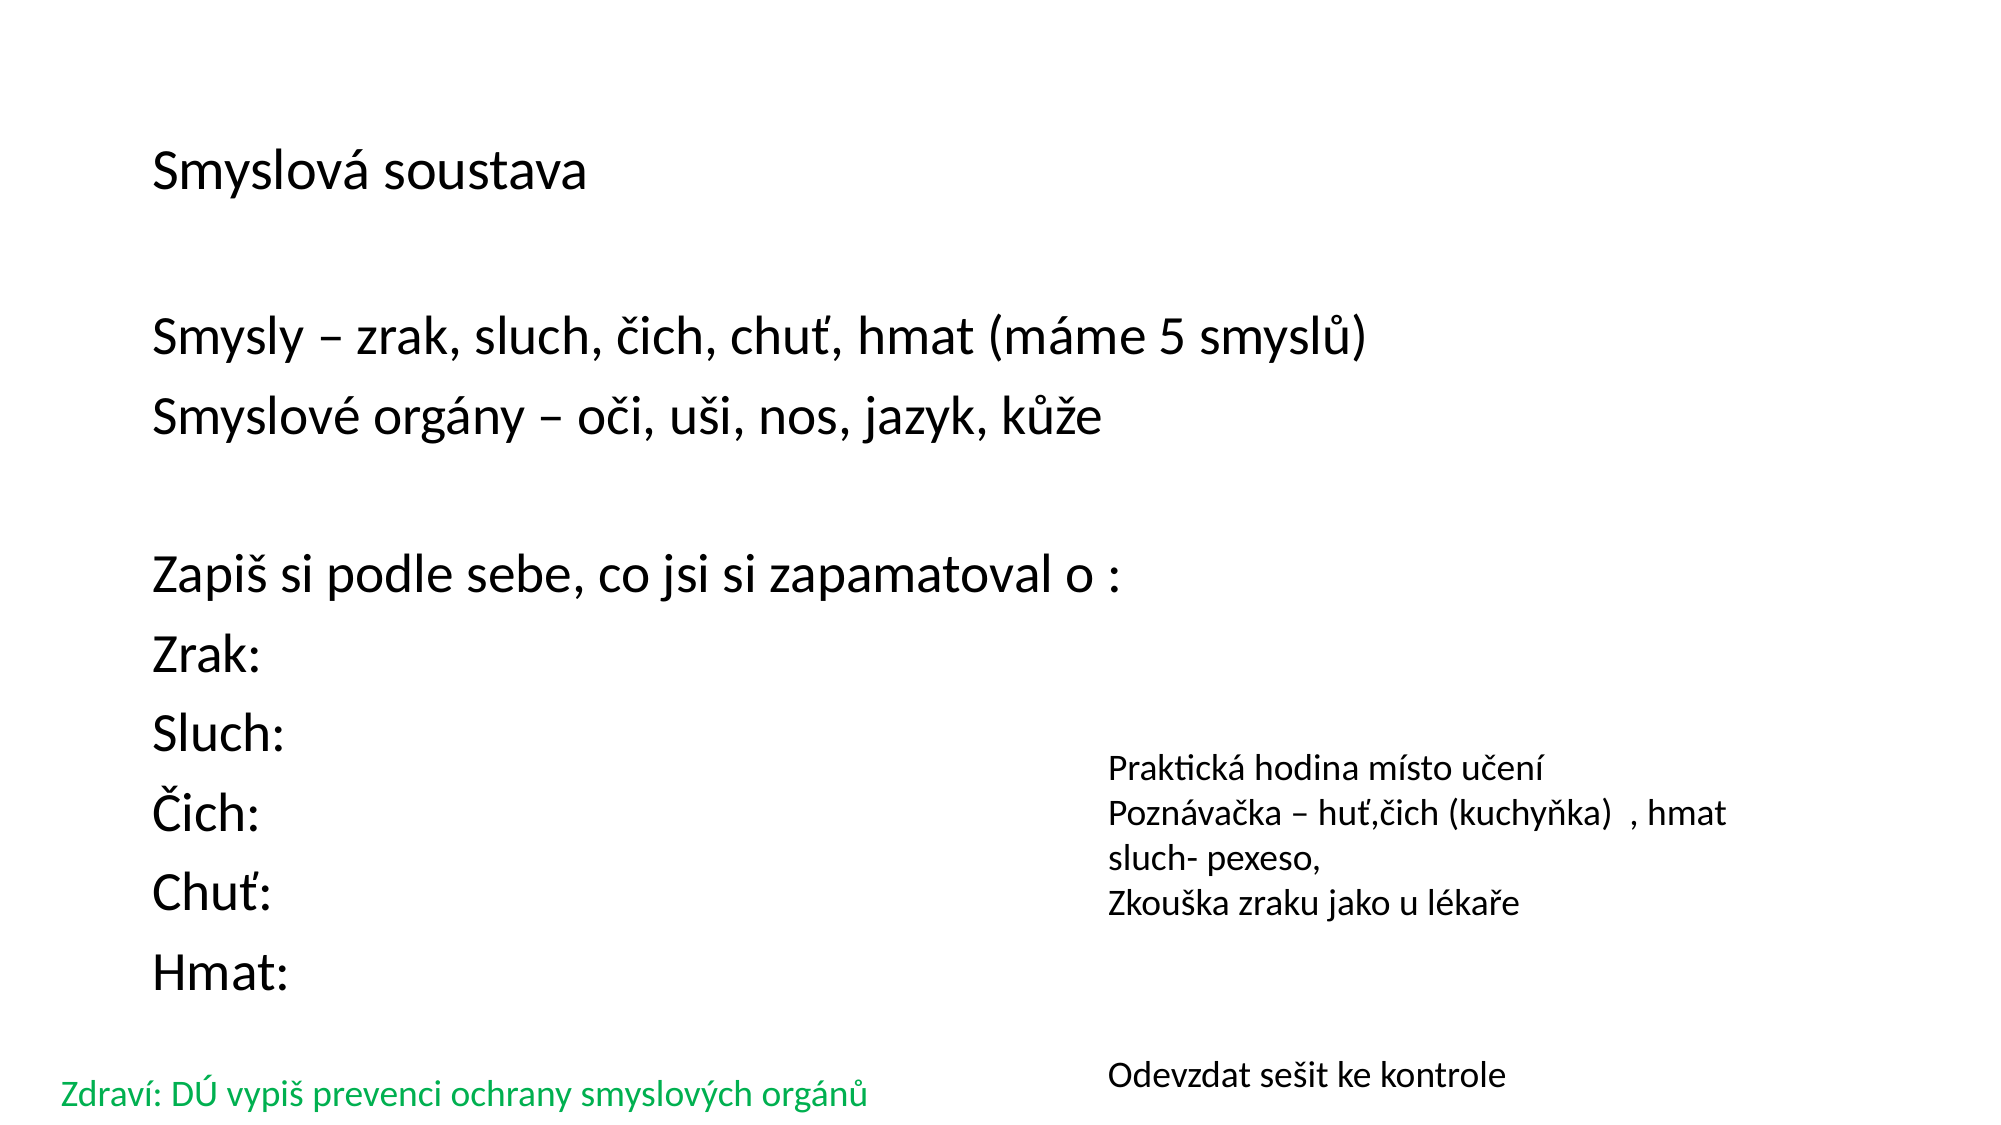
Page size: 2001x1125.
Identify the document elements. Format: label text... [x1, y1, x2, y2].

text_box Smyslová soustava [137, 124, 684, 209]
text_box Praktická hodina místo učení Poznávačka – huť,čich (kuchyňka) , hmat sluch- pexeso, Zkouška zraku jako u lékaře [1093, 735, 1927, 931]
list Smysly – zrak, sluch, čich, chuť, hmat (máme 5 smyslů) Smyslové orgány – oči, uši, nos, jazyk, kůže Zapiš si podle sebe, co jsi si zapamatoval o : Zrak: Sluch: Čich: Chuť: Hmat: [137, 299, 1863, 1014]
text_box Zdraví: DÚ vypiš prevenci ochrany smyslových orgánů [46, 1061, 1009, 1122]
text_box Odevzdat sešit ke kontrole [1093, 1042, 1640, 1102]
